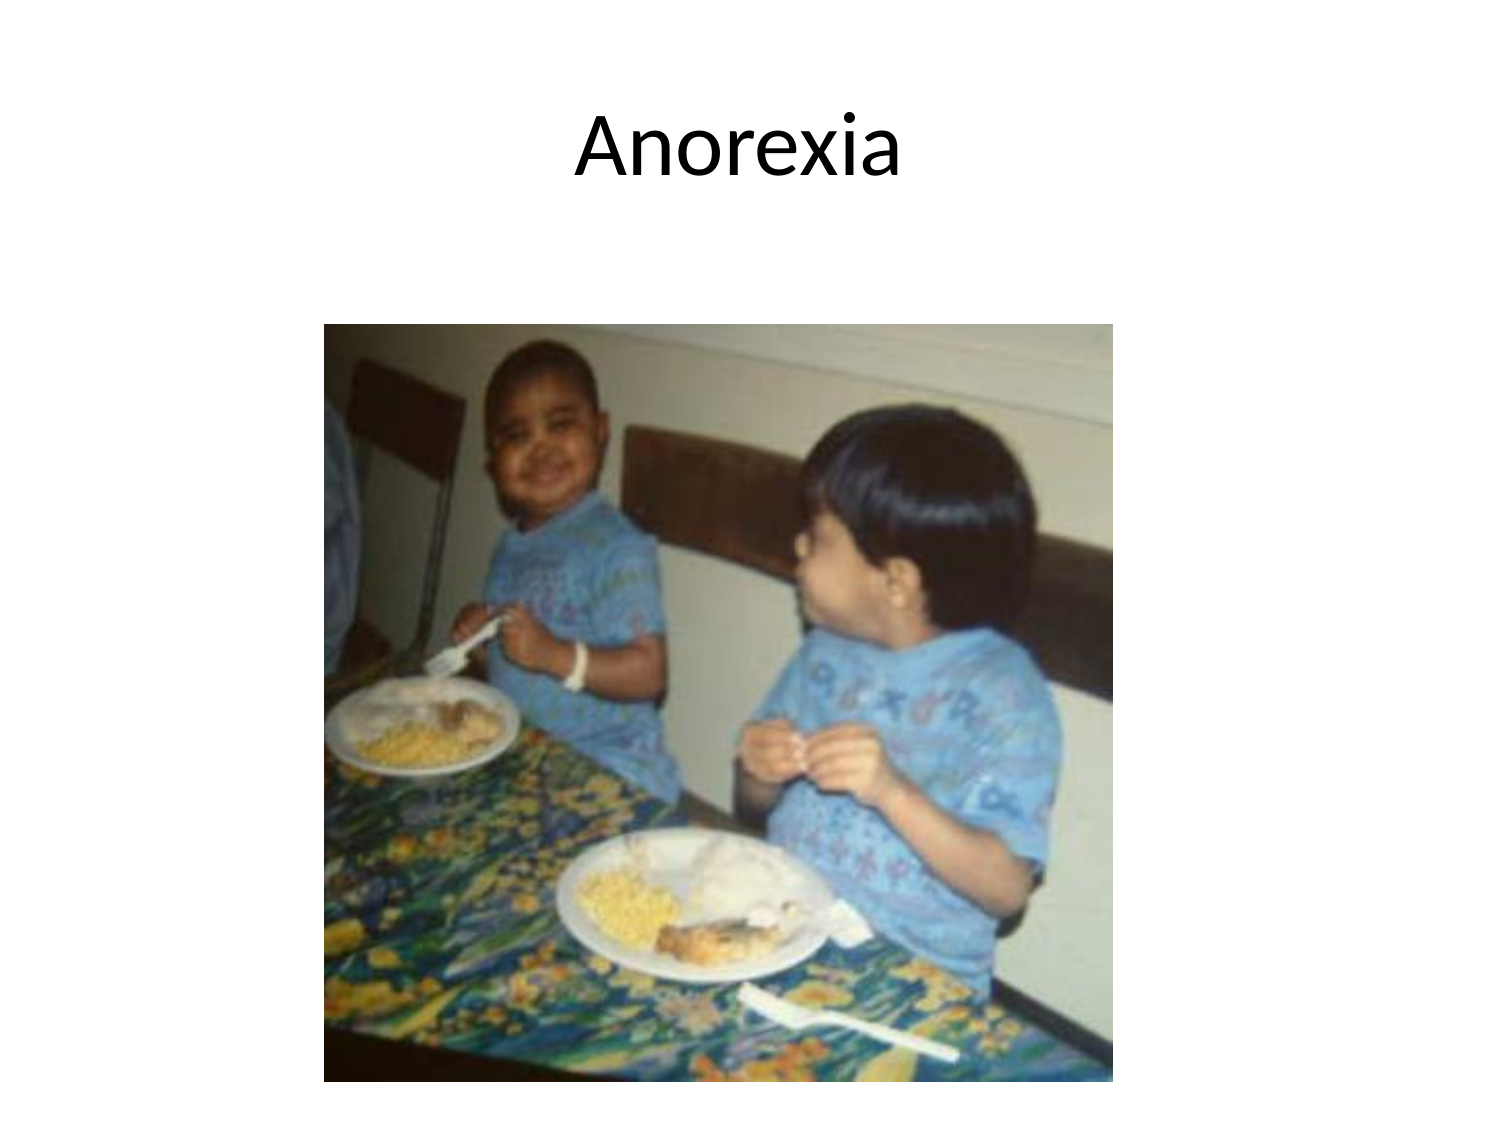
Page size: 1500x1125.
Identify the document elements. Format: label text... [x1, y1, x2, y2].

title Anorexia [75, 45, 1425, 233]
picture [324, 324, 1113, 1082]
